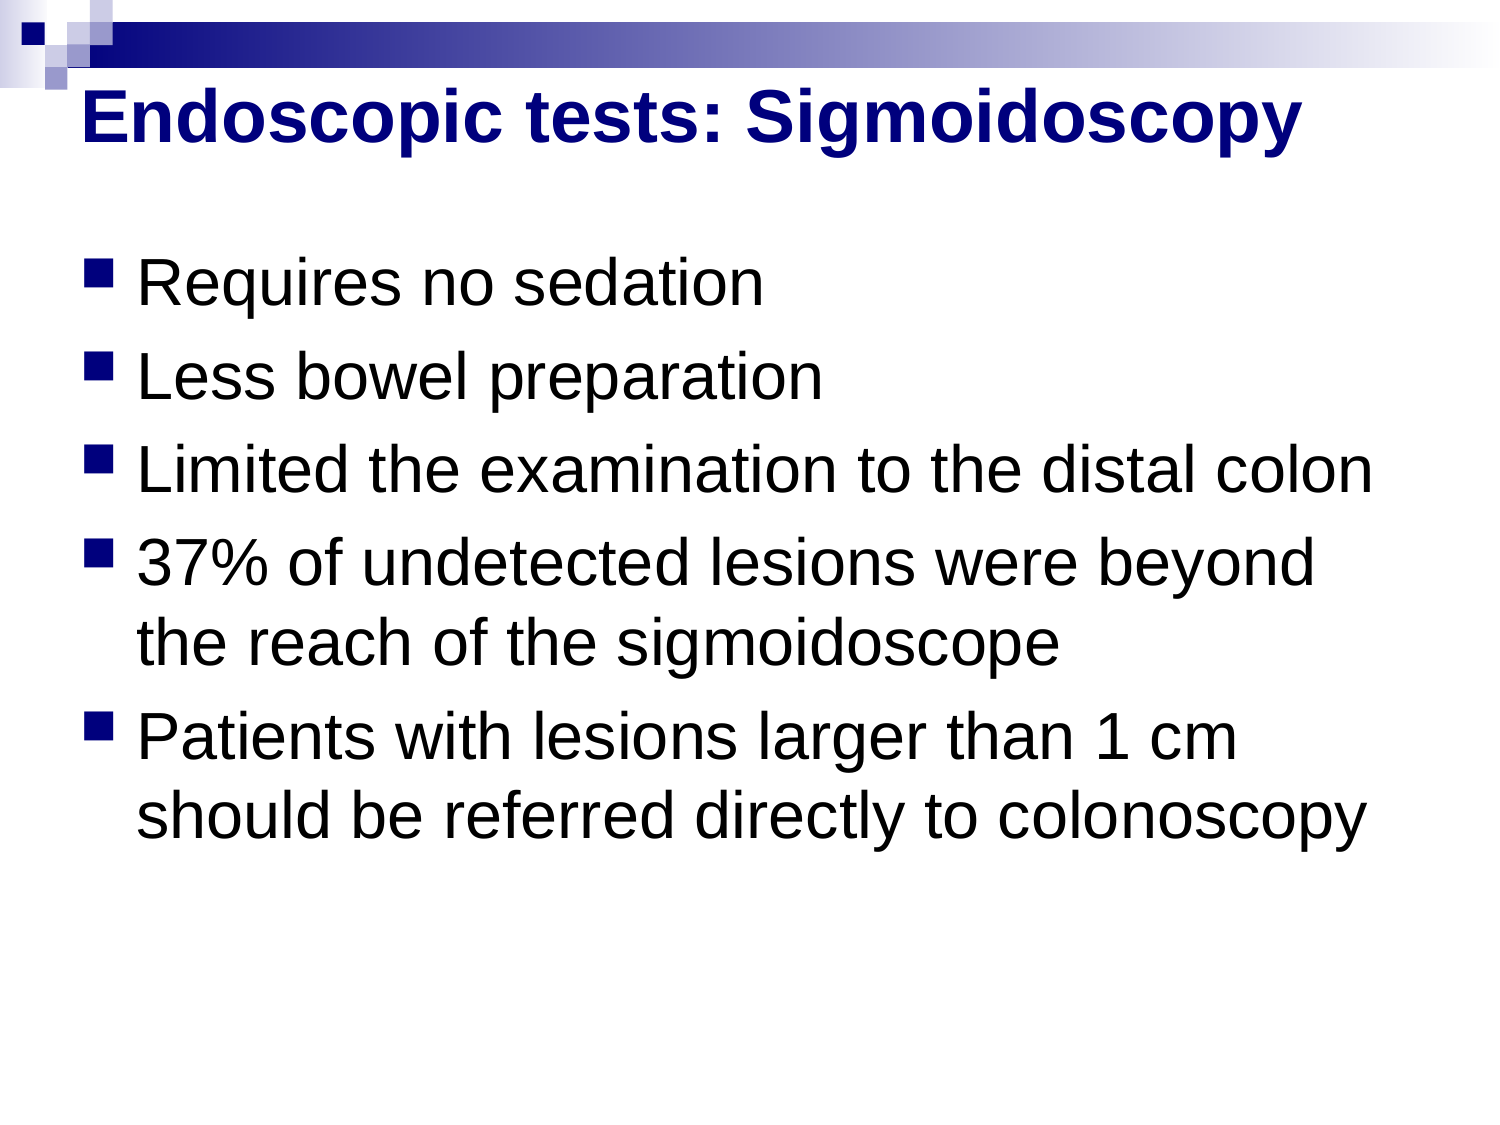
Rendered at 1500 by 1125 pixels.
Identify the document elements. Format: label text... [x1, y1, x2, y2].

title Endoscopic tests: Sigmoidoscopy [64, 0, 1415, 225]
list Requires no sedation Less bowel preparation Limited the examination to the distal colon 37% of undetected lesions were beyond the reach of the sigmoidoscope Patients with lesions larger than 1 cm should be referred directly to colonoscopy [64, 231, 1415, 870]
